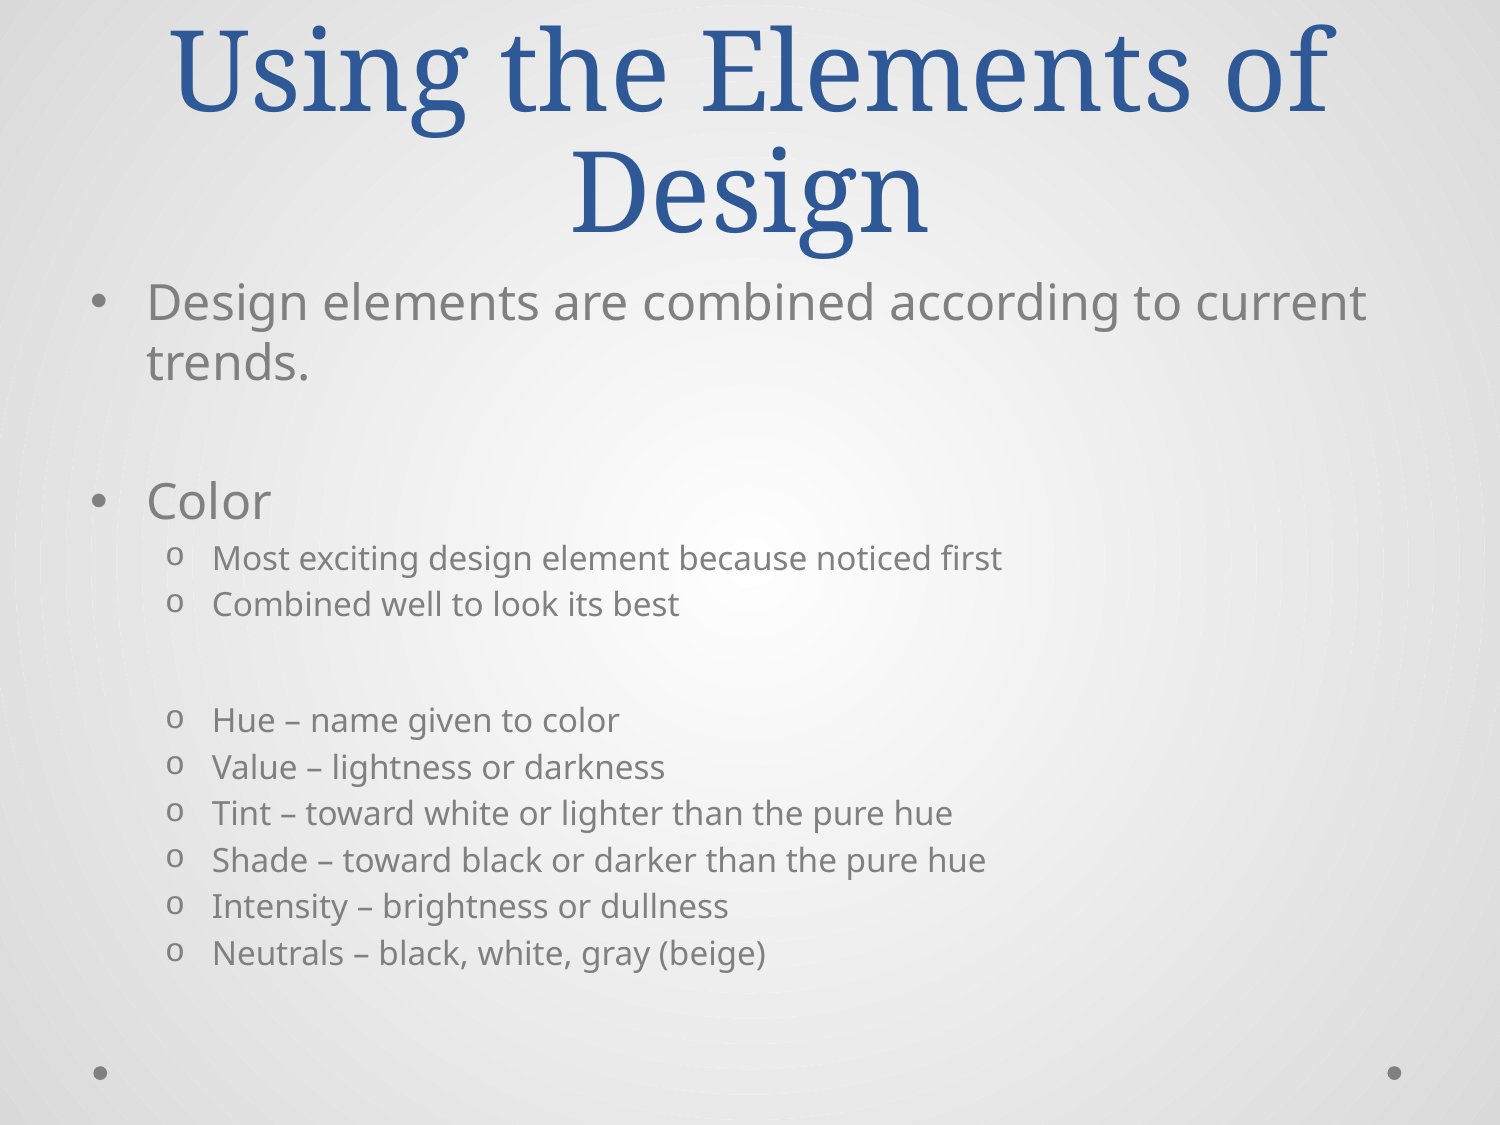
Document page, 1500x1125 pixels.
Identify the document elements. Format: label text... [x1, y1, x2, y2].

title Using the Elements of Design [75, 0, 1425, 262]
list Design elements are combined according to current trends. Color Most exciting design element because noticed first Combined well to look its best Hue – name given to color Value – lightness or darkness Tint – toward white or lighter than the pure hue Shade – toward black or darker than the pure hue Intensity – brightness or dullness Neutrals – black, white, gray (beige) [75, 262, 1425, 1005]
